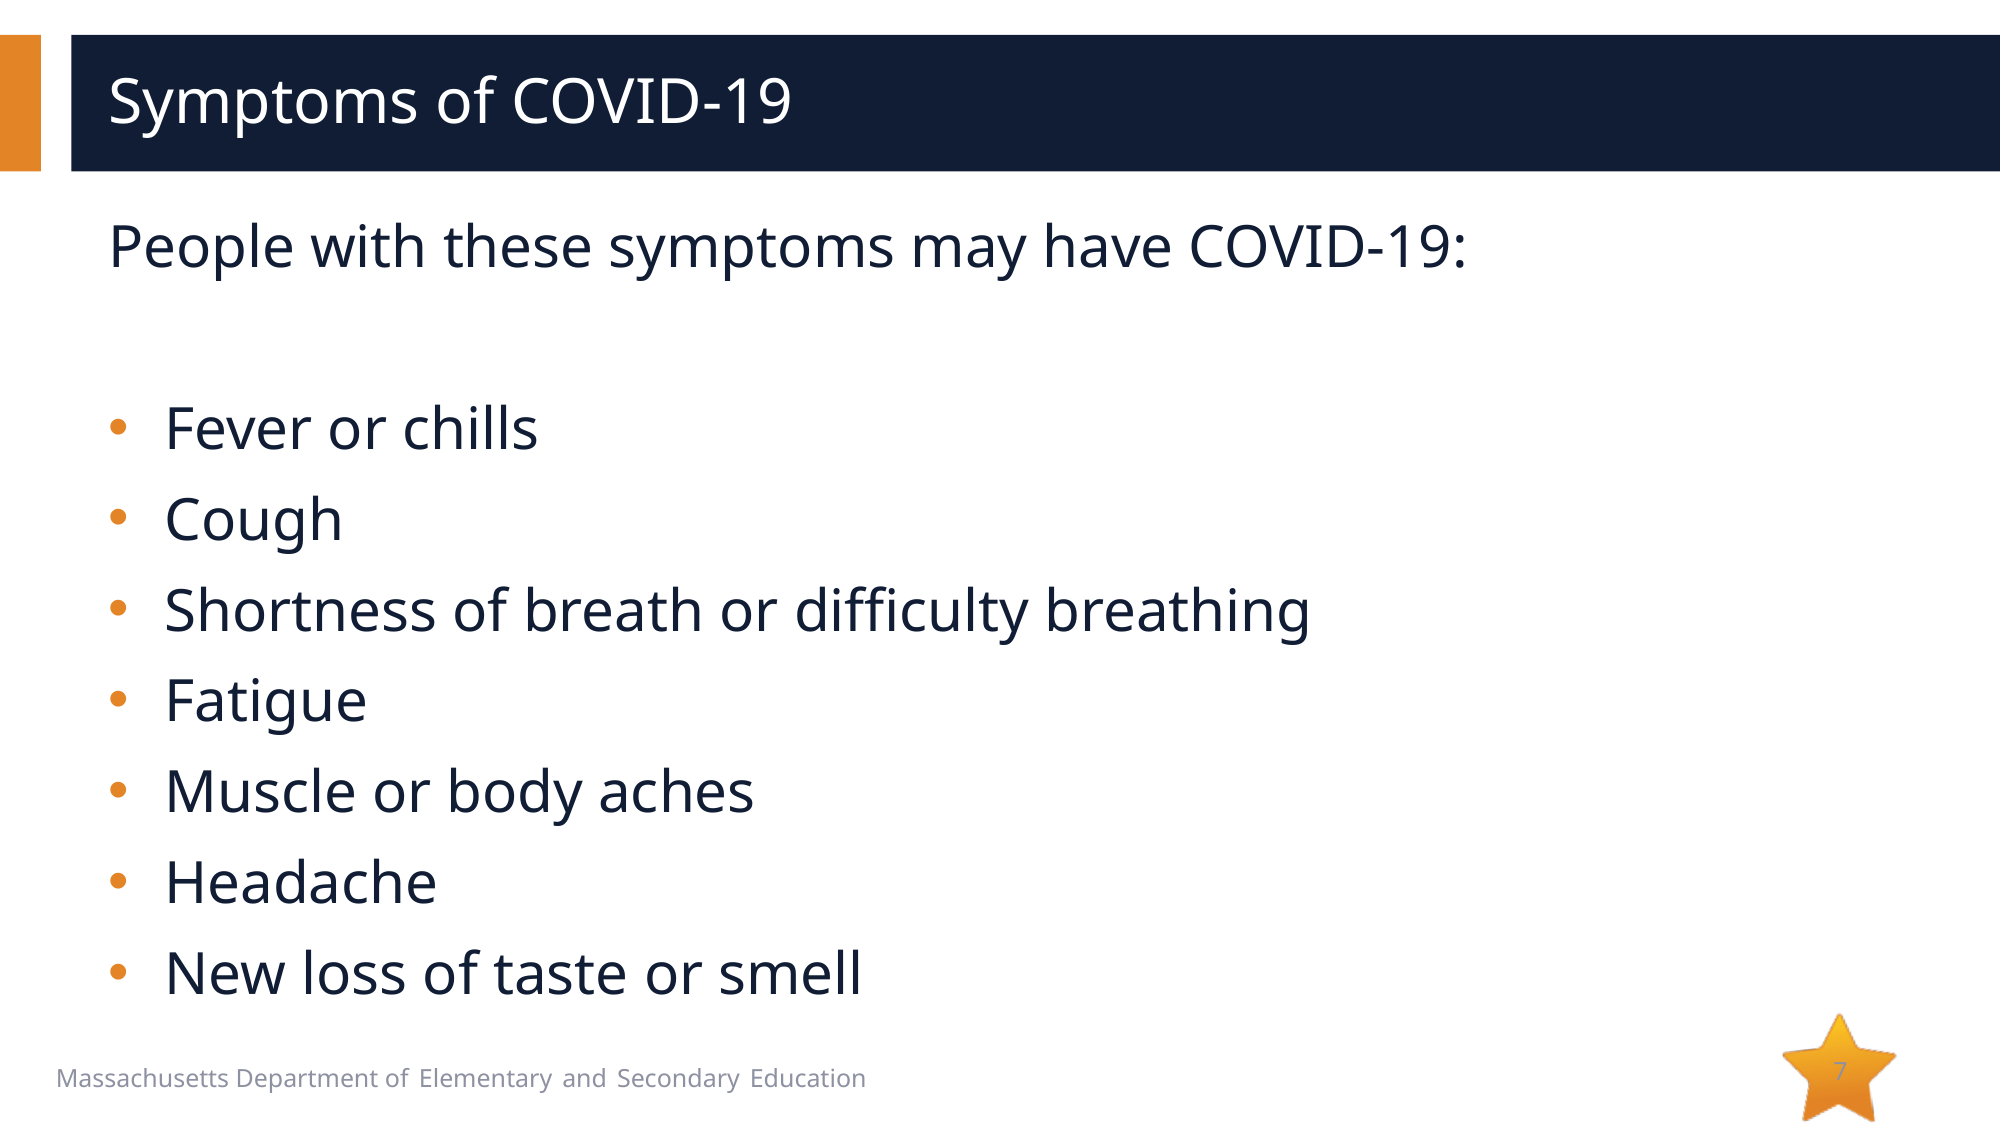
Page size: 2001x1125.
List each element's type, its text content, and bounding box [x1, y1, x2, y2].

slide_number 7 [1412, 1042, 1863, 1103]
picture [1775, 1031, 1909, 1125]
title Symptoms of COVID-19 [93, 47, 1959, 159]
list People with these symptoms may have COVID-19: Fever or chills Cough Shortness of breath or difficulty breathing Fatigue Muscle or body aches Headache New loss of taste or smell [93, 201, 1959, 1031]
